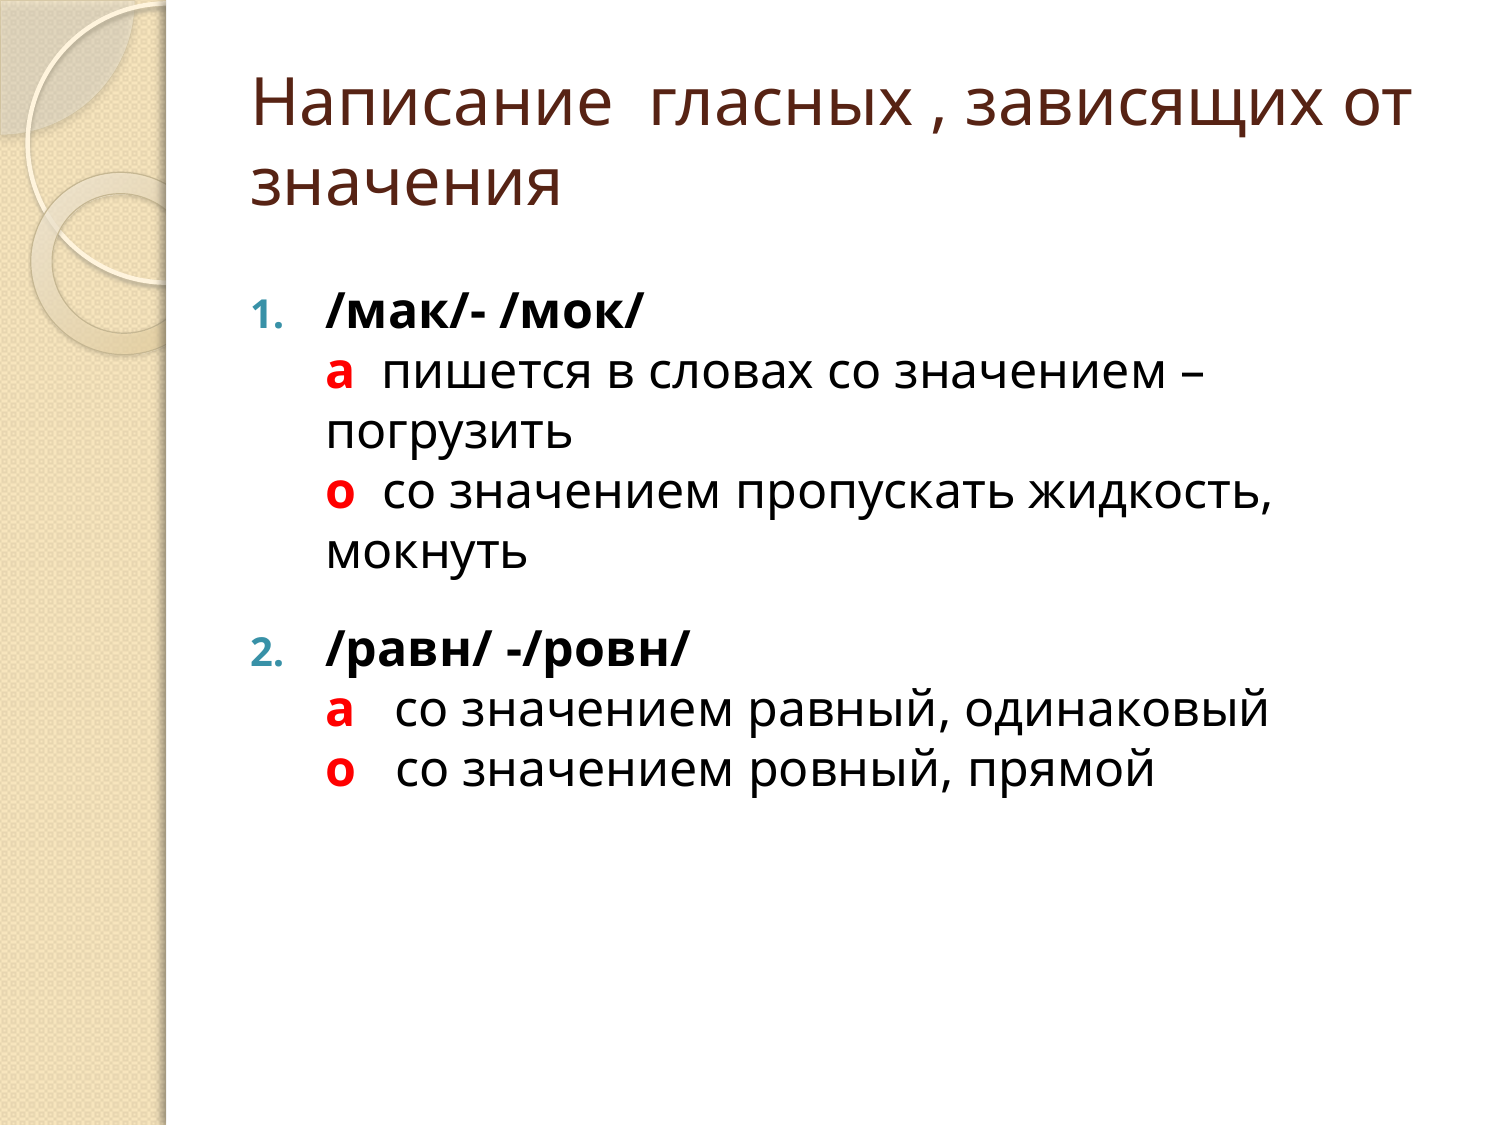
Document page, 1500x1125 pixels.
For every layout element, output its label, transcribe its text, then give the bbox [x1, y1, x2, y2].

list /мак/- /мок/ а пишется в словах со значением – погрузить о со значением пропускать жидкость, мокнуть /равн/ -/ровн/ а со значением равный, одинаковый о со значением ровный, прямой [235, 271, 1466, 1059]
title Написание гласных , зависящих от значения [235, 45, 1466, 233]
